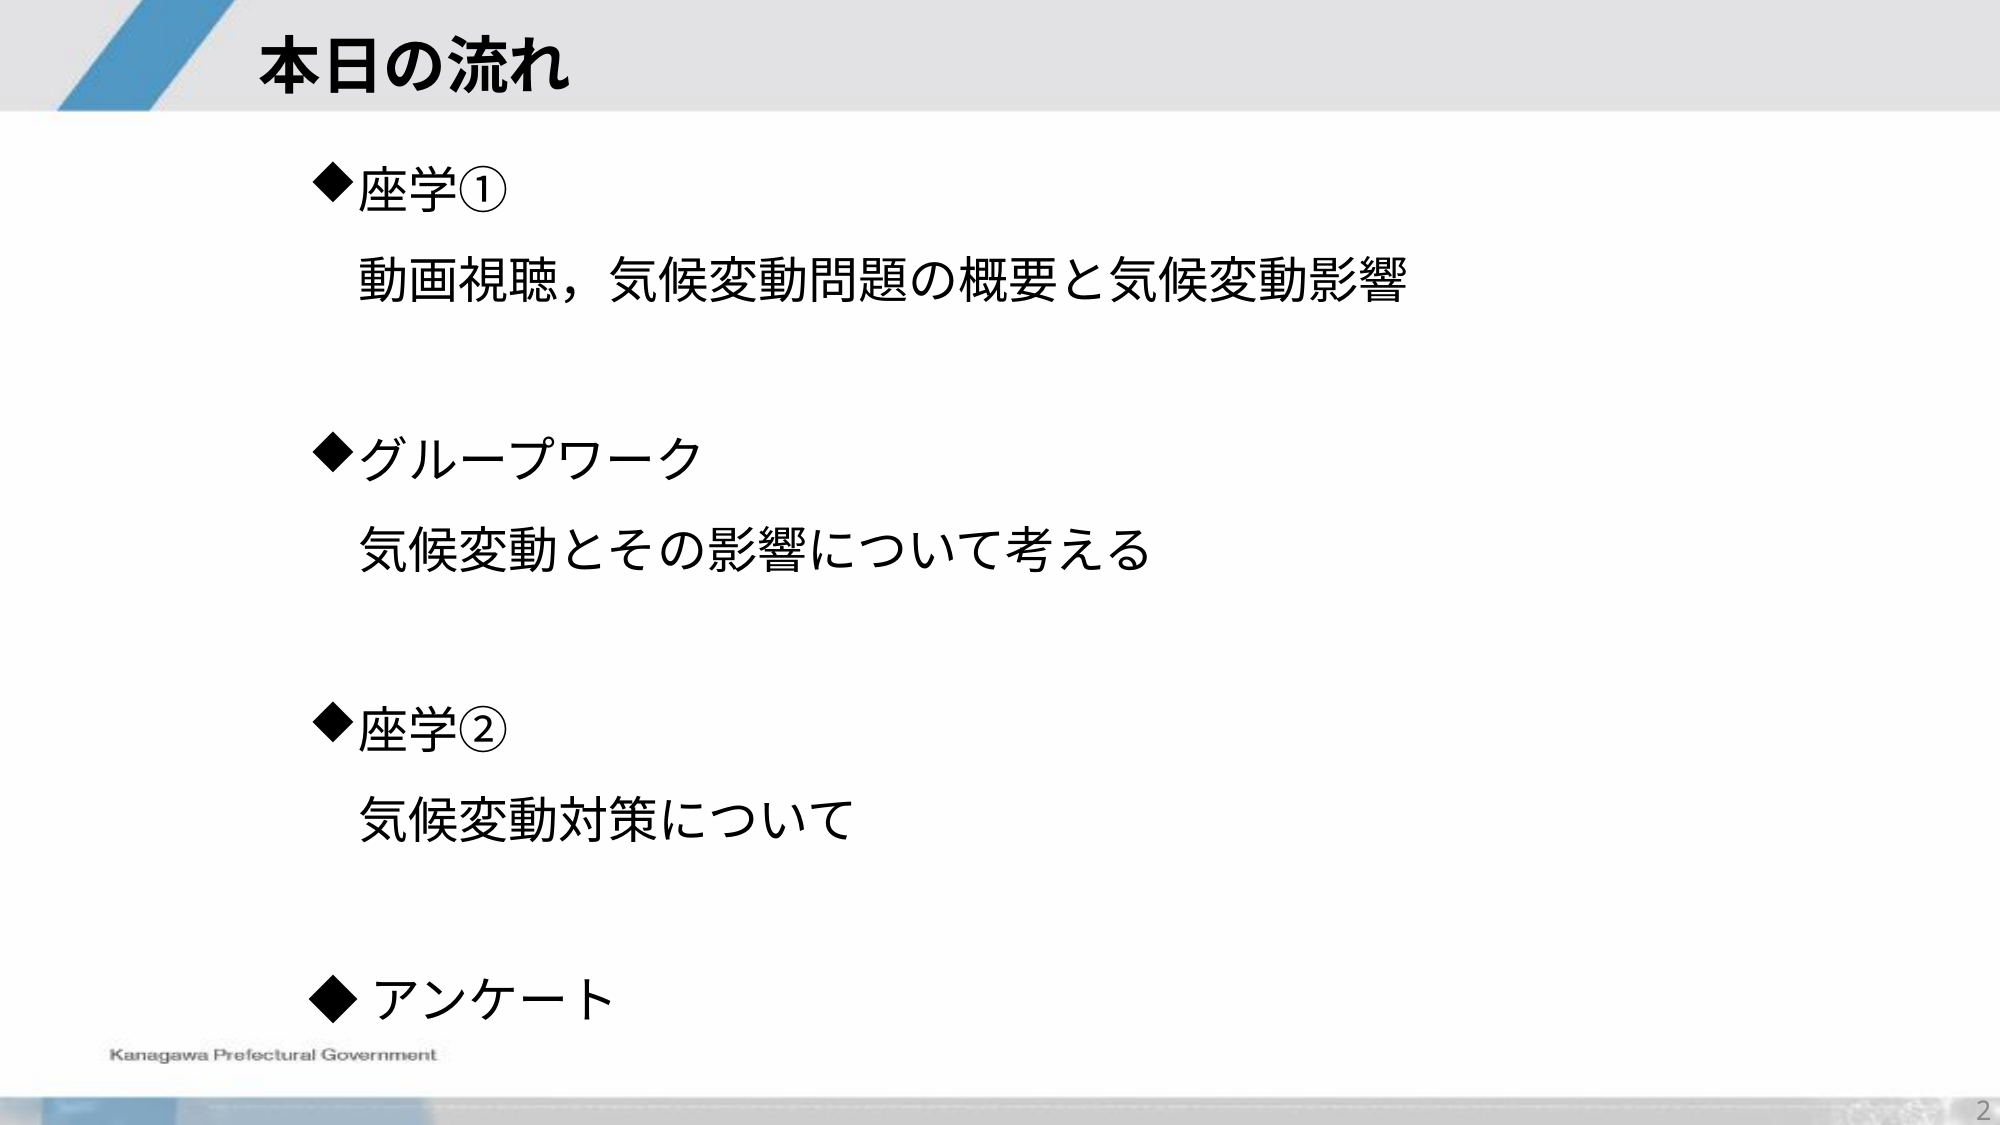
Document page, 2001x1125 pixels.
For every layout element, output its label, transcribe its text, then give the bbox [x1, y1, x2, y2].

slide_number 1 [1872, 1086, 2000, 1125]
picture [0, 0, 2000, 1125]
title 本日の流れ [244, 0, 1678, 110]
text_box 座学① 動画視聴，気候変動問題の概要と気候変動影響 グループワーク 気候変動とその影響について考える 座学② 気候変動対策について ◆アンケート [293, 121, 1720, 1036]
